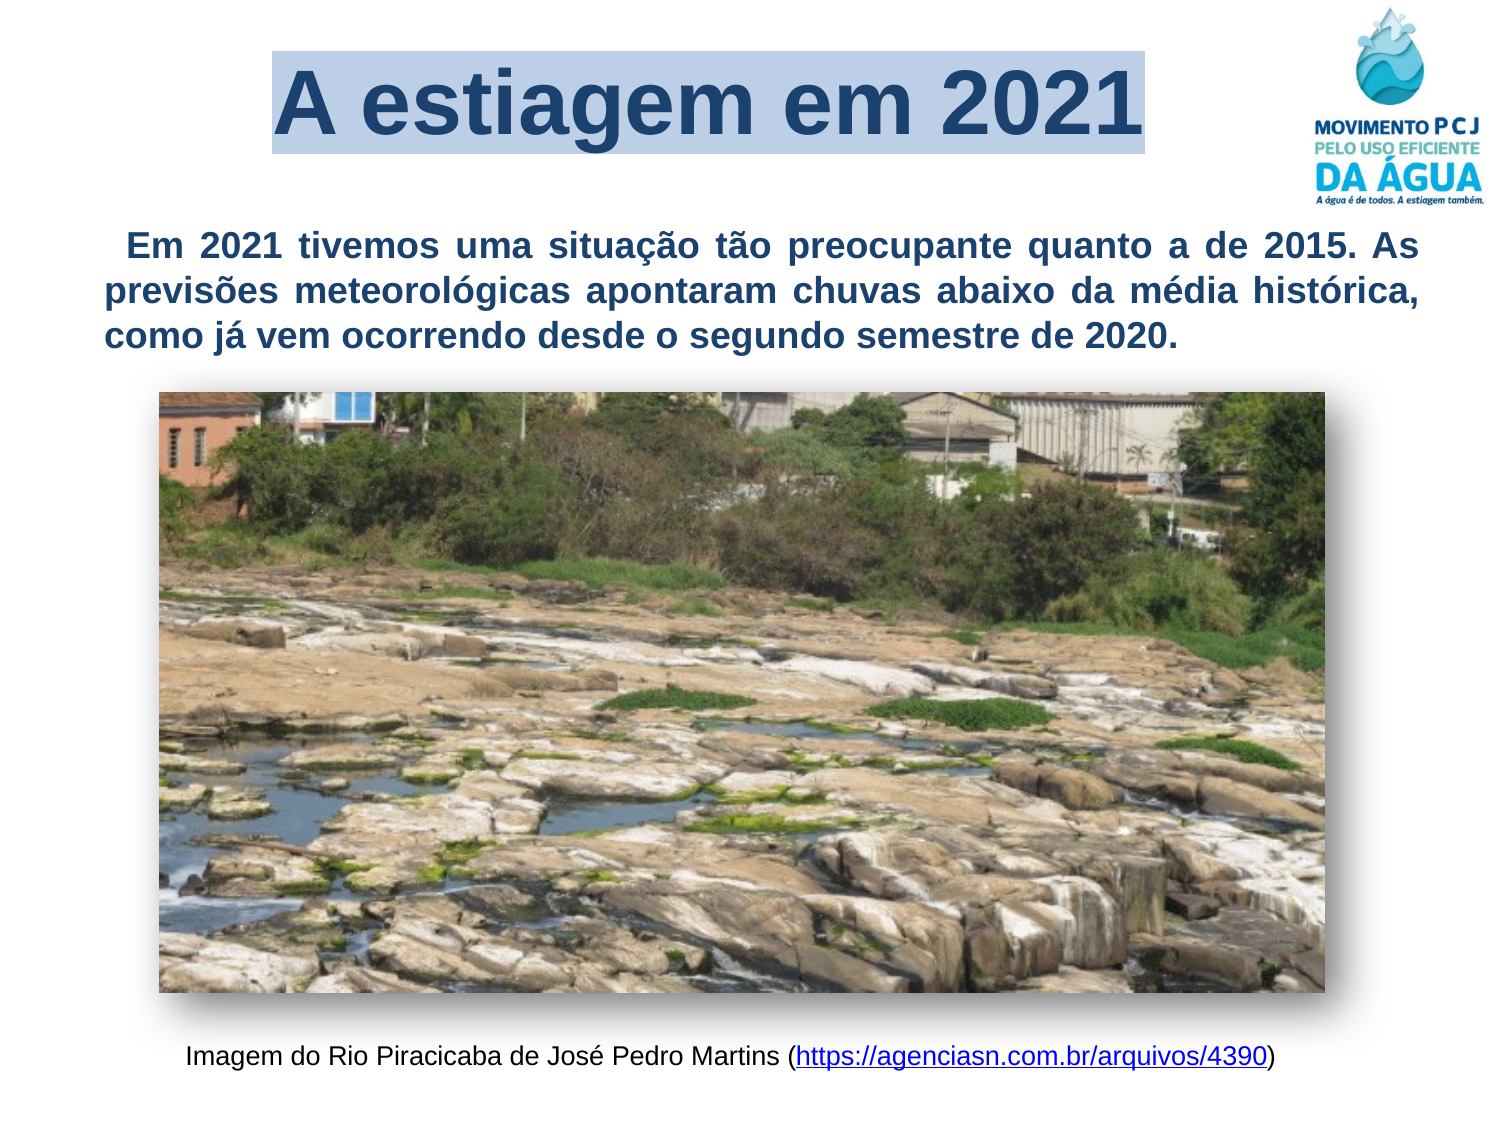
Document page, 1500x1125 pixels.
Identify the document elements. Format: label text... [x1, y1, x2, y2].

list Em 2021 tivemos uma situação tão preocupante quanto a de 2015. As previsões meteorológicas apontaram chuvas abaixo da média histórica, como já vem ocorrendo desde o segundo semestre de 2020. [32, 160, 1436, 646]
picture [1304, 3, 1489, 209]
picture [159, 391, 1325, 993]
text_box [93, 35, 1444, 223]
text_box A estiagem em 2021 [159, 35, 1258, 161]
text_box Imagem do Rio Piracicaba de José Pedro Martins (https://agenciasn.com.br/arquivos/4390) [132, 992, 1405, 1125]
